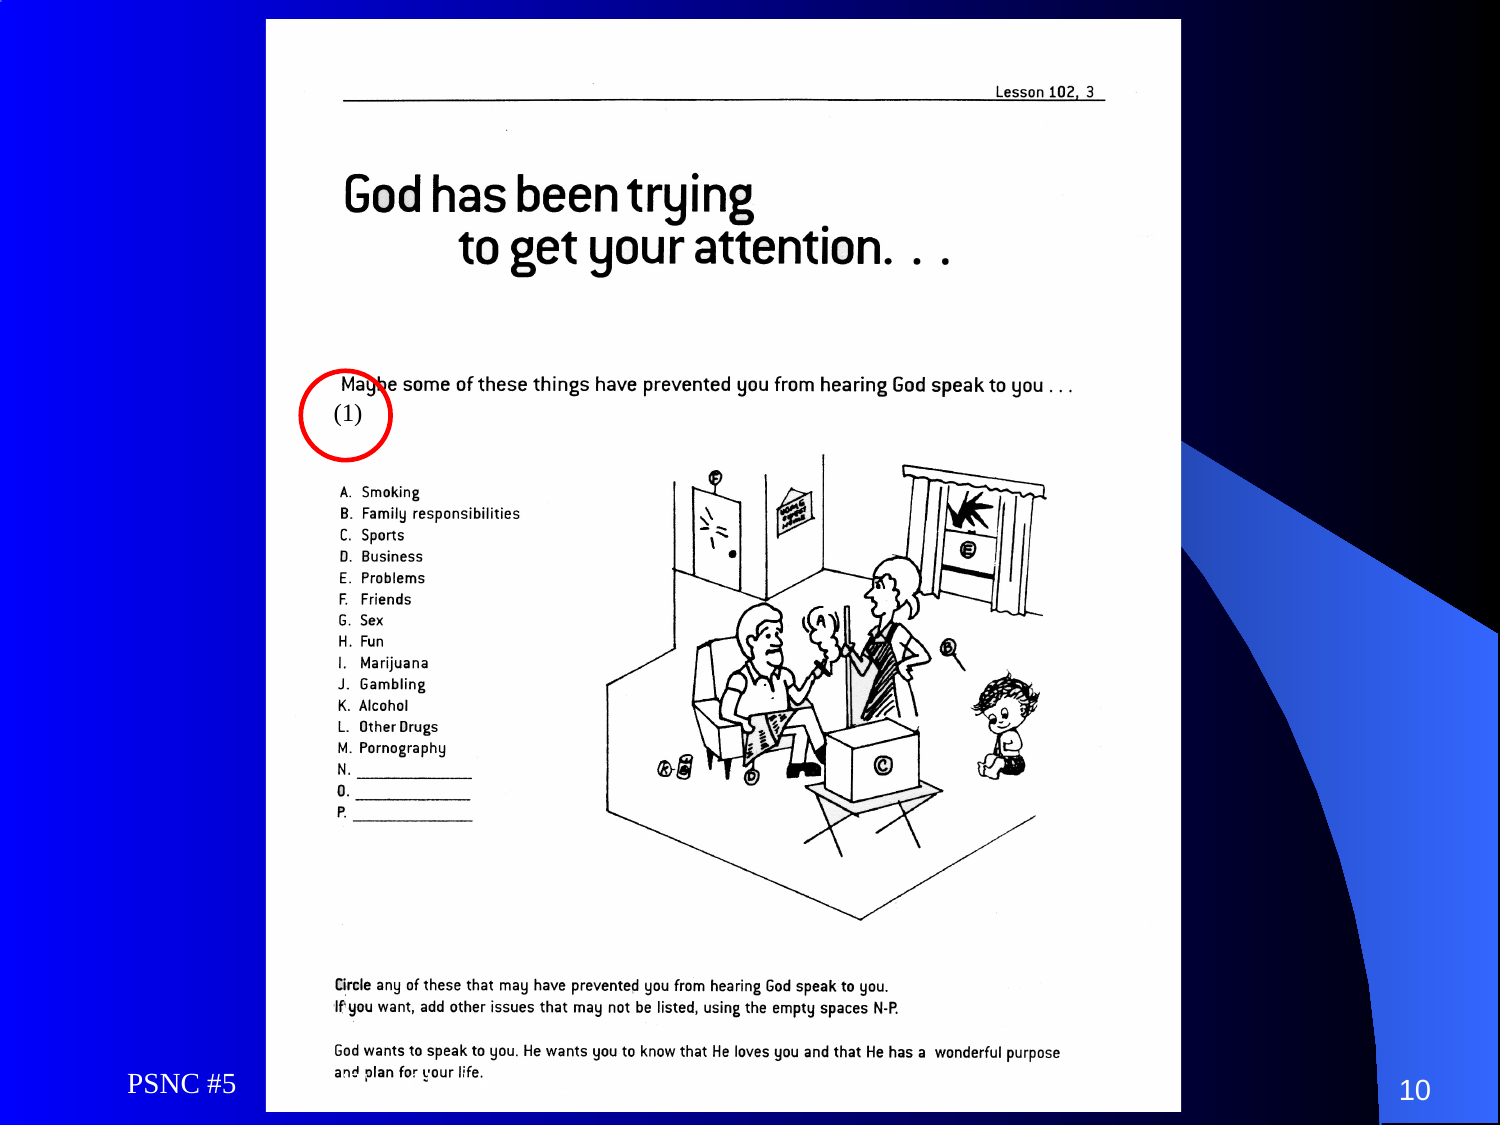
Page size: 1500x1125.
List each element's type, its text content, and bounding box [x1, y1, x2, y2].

slide_number 10 [1185, 1043, 1447, 1107]
picture [265, 18, 1182, 1112]
footer PSNC #5 www.iTeenChallenge.org [111, 1044, 269, 1120]
